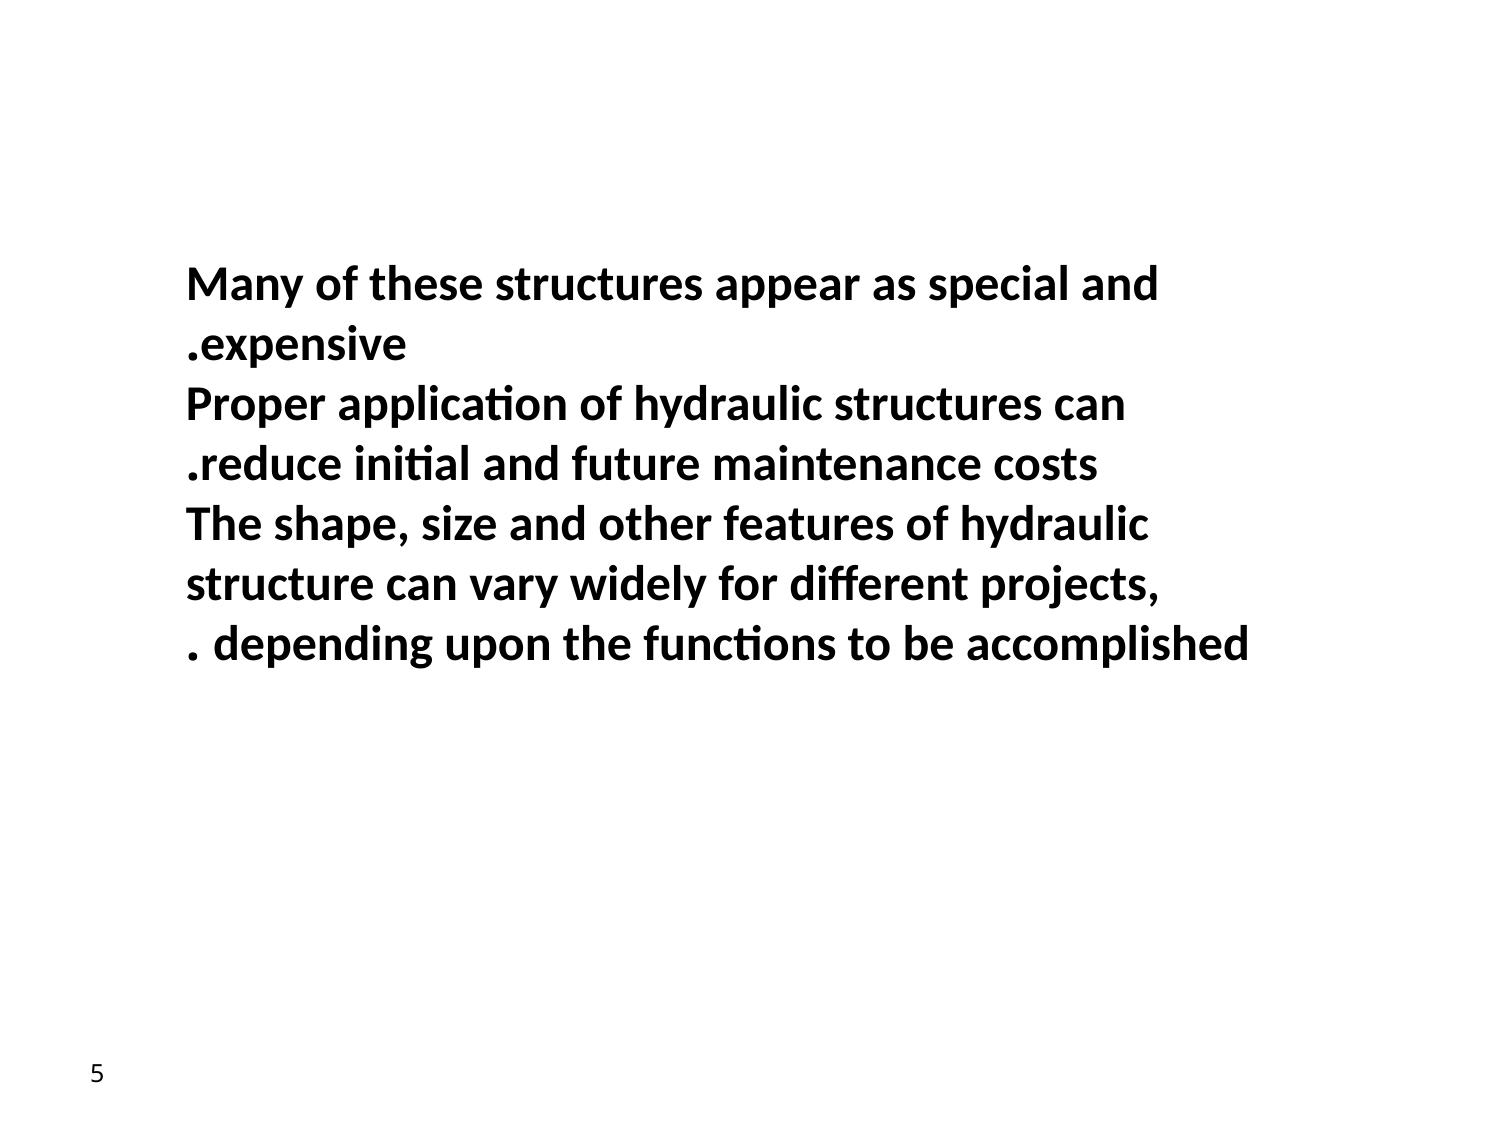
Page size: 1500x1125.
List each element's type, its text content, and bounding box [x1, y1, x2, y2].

text_box Many of these structures appear as special and expensive. Proper application of hydraulic structures can reduce initial and future maintenance costs. The shape, size and other features of hydraulic structure can vary widely for different projects, depending upon the functions to be accomplished . [171, 243, 1270, 679]
slide_number 5 [75, 1042, 425, 1103]
